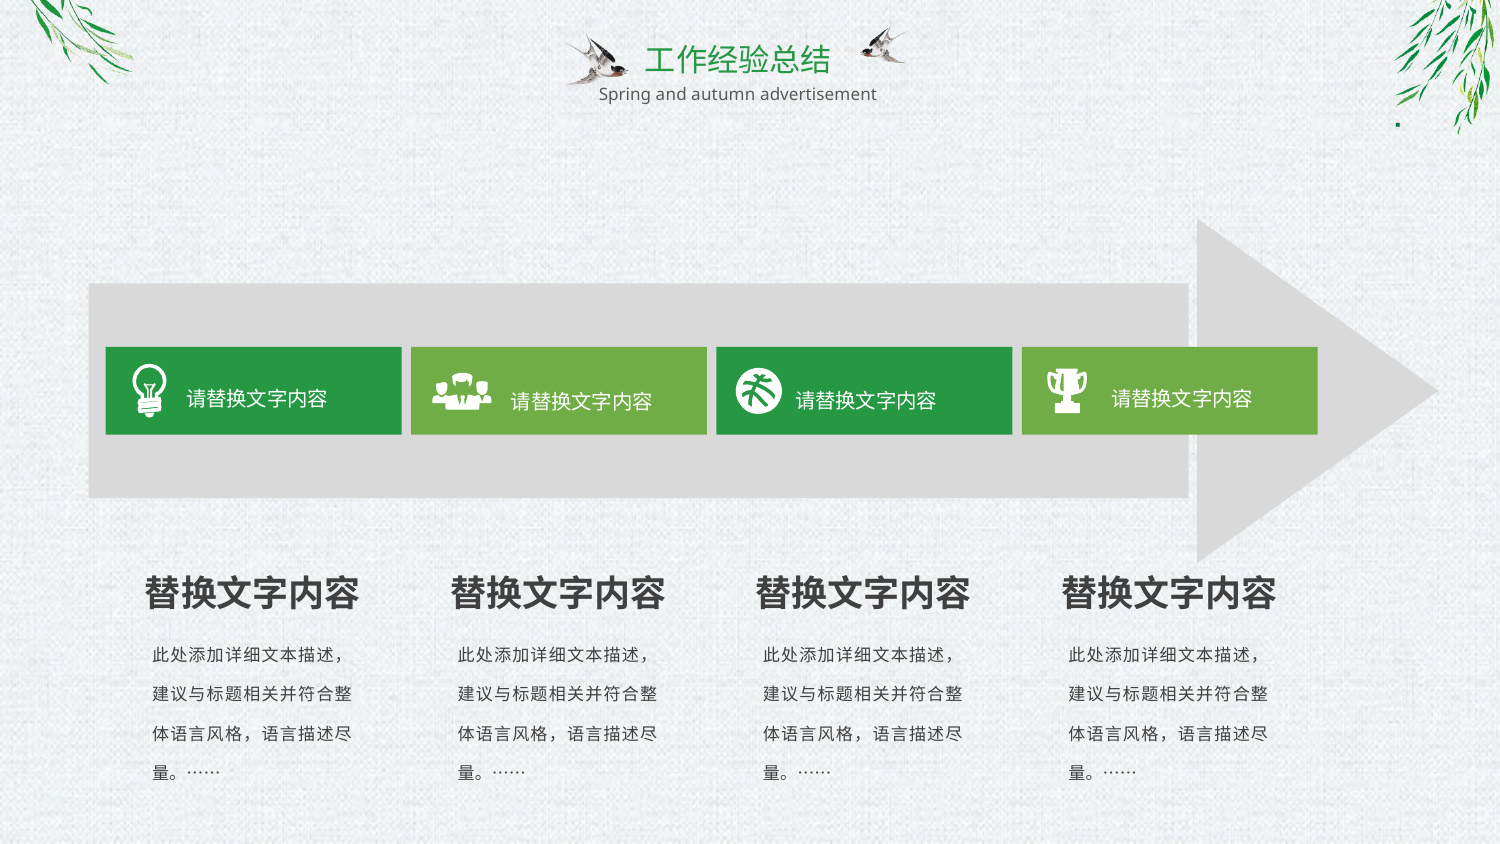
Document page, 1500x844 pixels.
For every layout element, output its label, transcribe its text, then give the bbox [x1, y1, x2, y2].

text_box [88, 282, 1190, 499]
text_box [716, 346, 1013, 435]
text_box [1196, 216, 1441, 557]
text_box 替换文字内容 [1050, 557, 1289, 620]
text_box 此处添加详细文本描述，建议与标题相关并符合整体语言风格，语言描述尽量。…… [141, 620, 363, 789]
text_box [410, 346, 707, 435]
text_box 替换文字内容 [745, 557, 983, 620]
text_box 工作经验总结 [633, 32, 848, 69]
text_box 此处添加详细文本描述，建议与标题相关并符合整体语言风格，语言描述尽量。…… [752, 620, 974, 789]
text_box 此处添加详细文本描述，建议与标题相关并符合整体语言风格，语言描述尽量。…… [1057, 620, 1280, 789]
text_box 替换文字内容 [134, 557, 372, 620]
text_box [105, 346, 402, 435]
picture [0, 0, 1500, 844]
text_box 此处添加详细文本描述，建议与标题相关并符合整体语言风格，语言描述尽量。…… [446, 620, 669, 789]
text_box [1021, 346, 1318, 435]
text_box Spring and autumn advertisement [571, 69, 906, 112]
text_box 替换文字内容 [439, 557, 678, 620]
